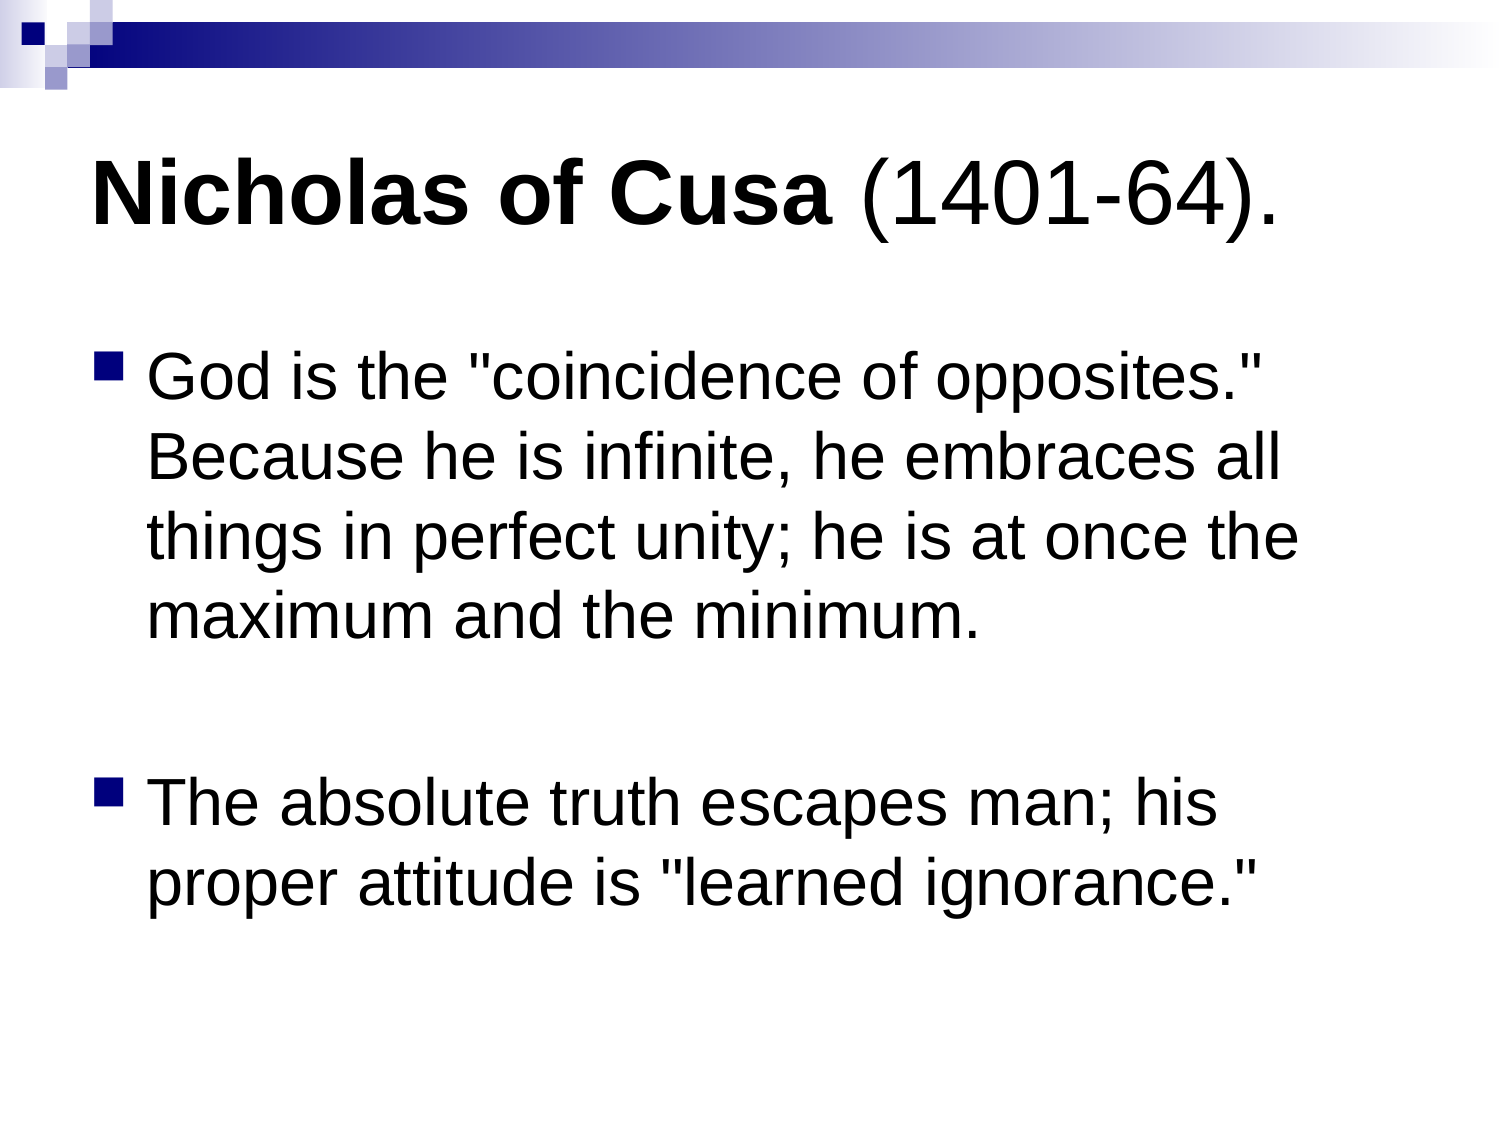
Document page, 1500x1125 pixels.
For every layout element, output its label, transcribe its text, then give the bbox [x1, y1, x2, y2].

title Nicholas of Cusa (1401-64). [75, 75, 1425, 300]
list God is the "coincidence of opposites." Because he is infinite, he embraces all things in perfect unity; he is at once the maximum and the minimum. The absolute truth escapes man; his proper attitude is "learned ignorance." [75, 324, 1425, 963]
